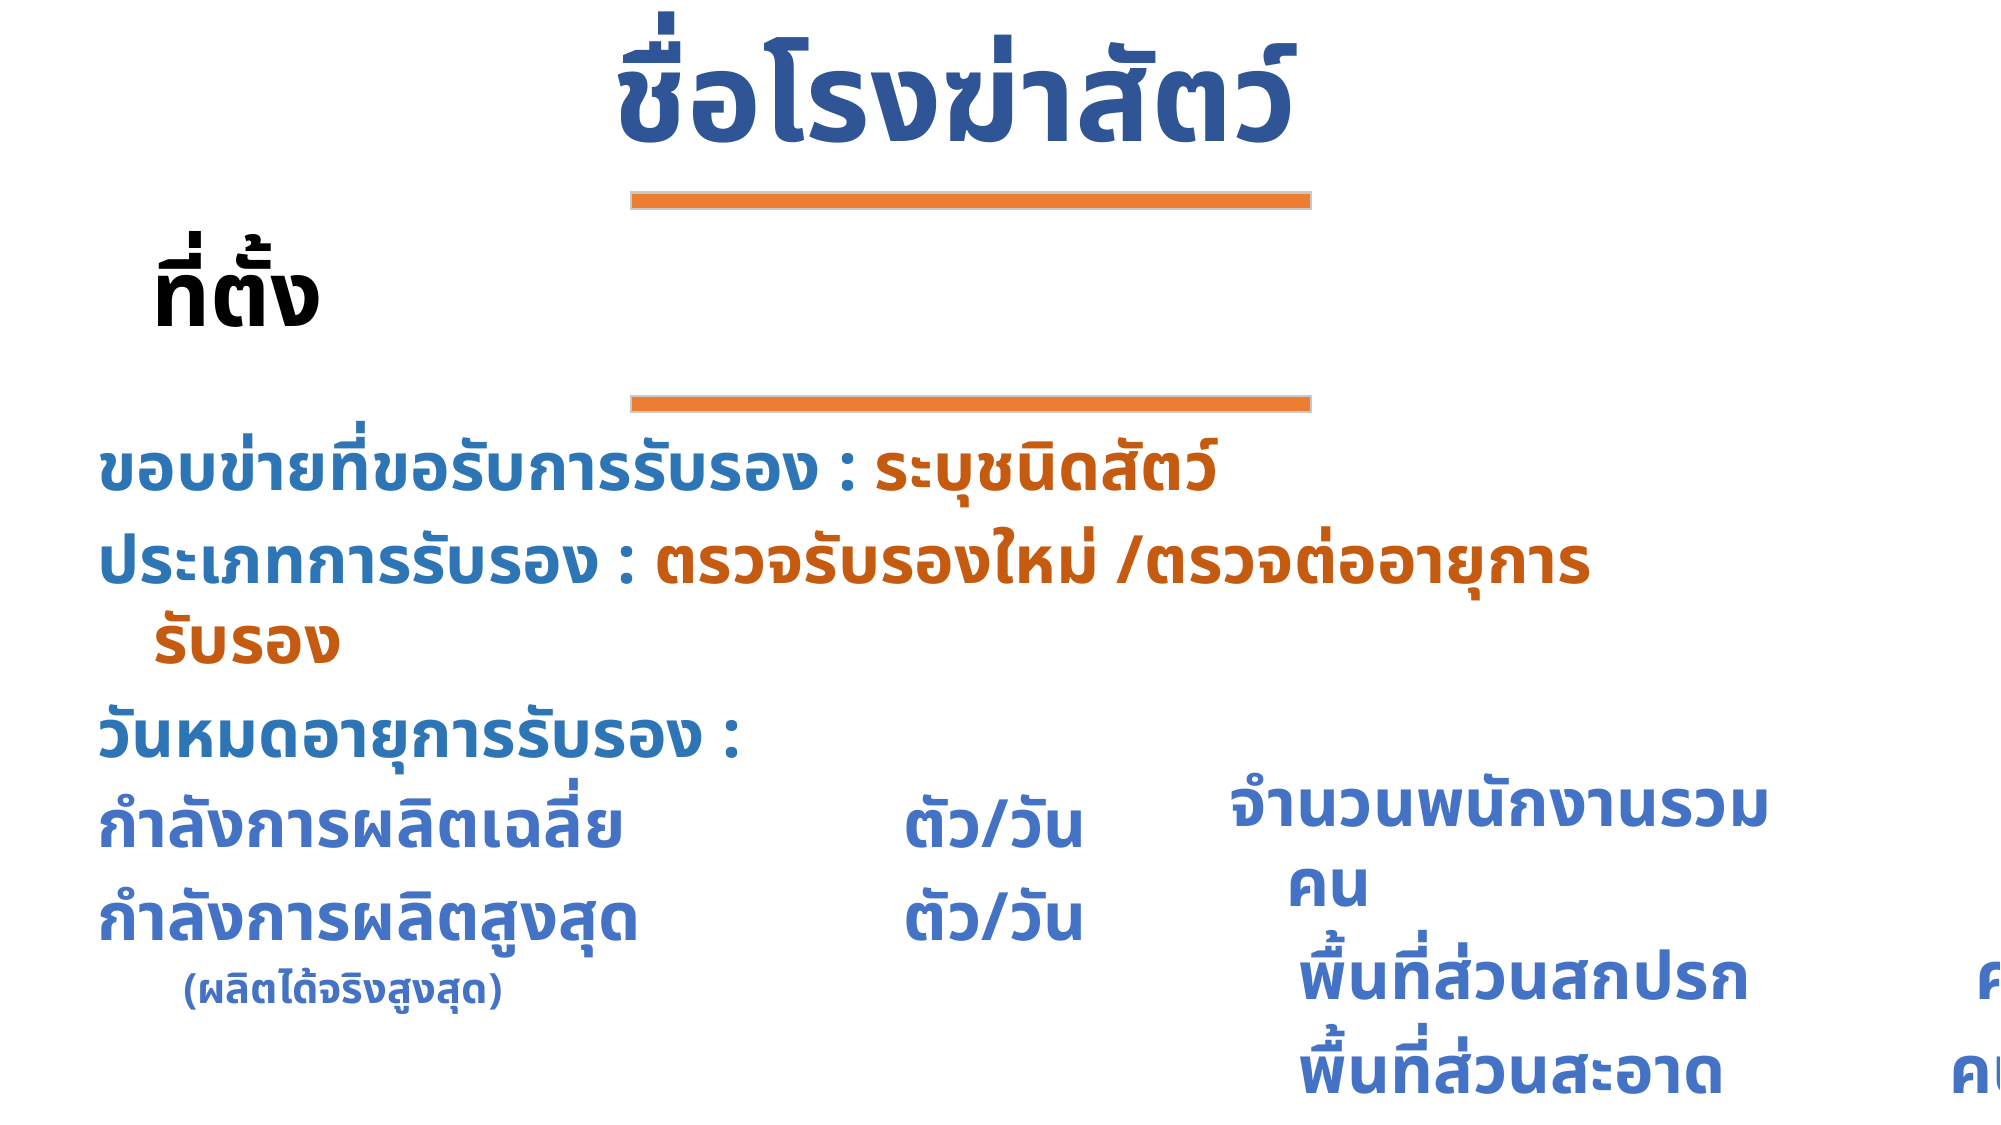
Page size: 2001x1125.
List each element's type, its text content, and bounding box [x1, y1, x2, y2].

text_box [630, 191, 1312, 210]
title ชื่อโรงฆ่าสัตว์ [193, 8, 1717, 194]
text_box ขอบข่ายที่ขอรับการรับรอง : ระบุชนิดสัตว์ ประเภทการรับรอง : ตรวจรับรองใหม่ /ตรวจต่ออายุการรับรอง วันหมดอายุการรับรอง : [82, 438, 1767, 755]
list ที่ตั้ง [136, 240, 1664, 360]
text_box [630, 395, 1312, 413]
text_box จำนวนพนักงานรวม คน พื้นที่ส่วนสกปรก คน พื้นที่ส่วนสะอาด คน [1214, 755, 2000, 1111]
text_box กำลังการผลิตเฉลี่ย ตัว/วัน กำลังการผลิตสูงสุด ตัว/วัน (ผลิตได้จริงสูงสุด) [82, 719, 1215, 1074]
